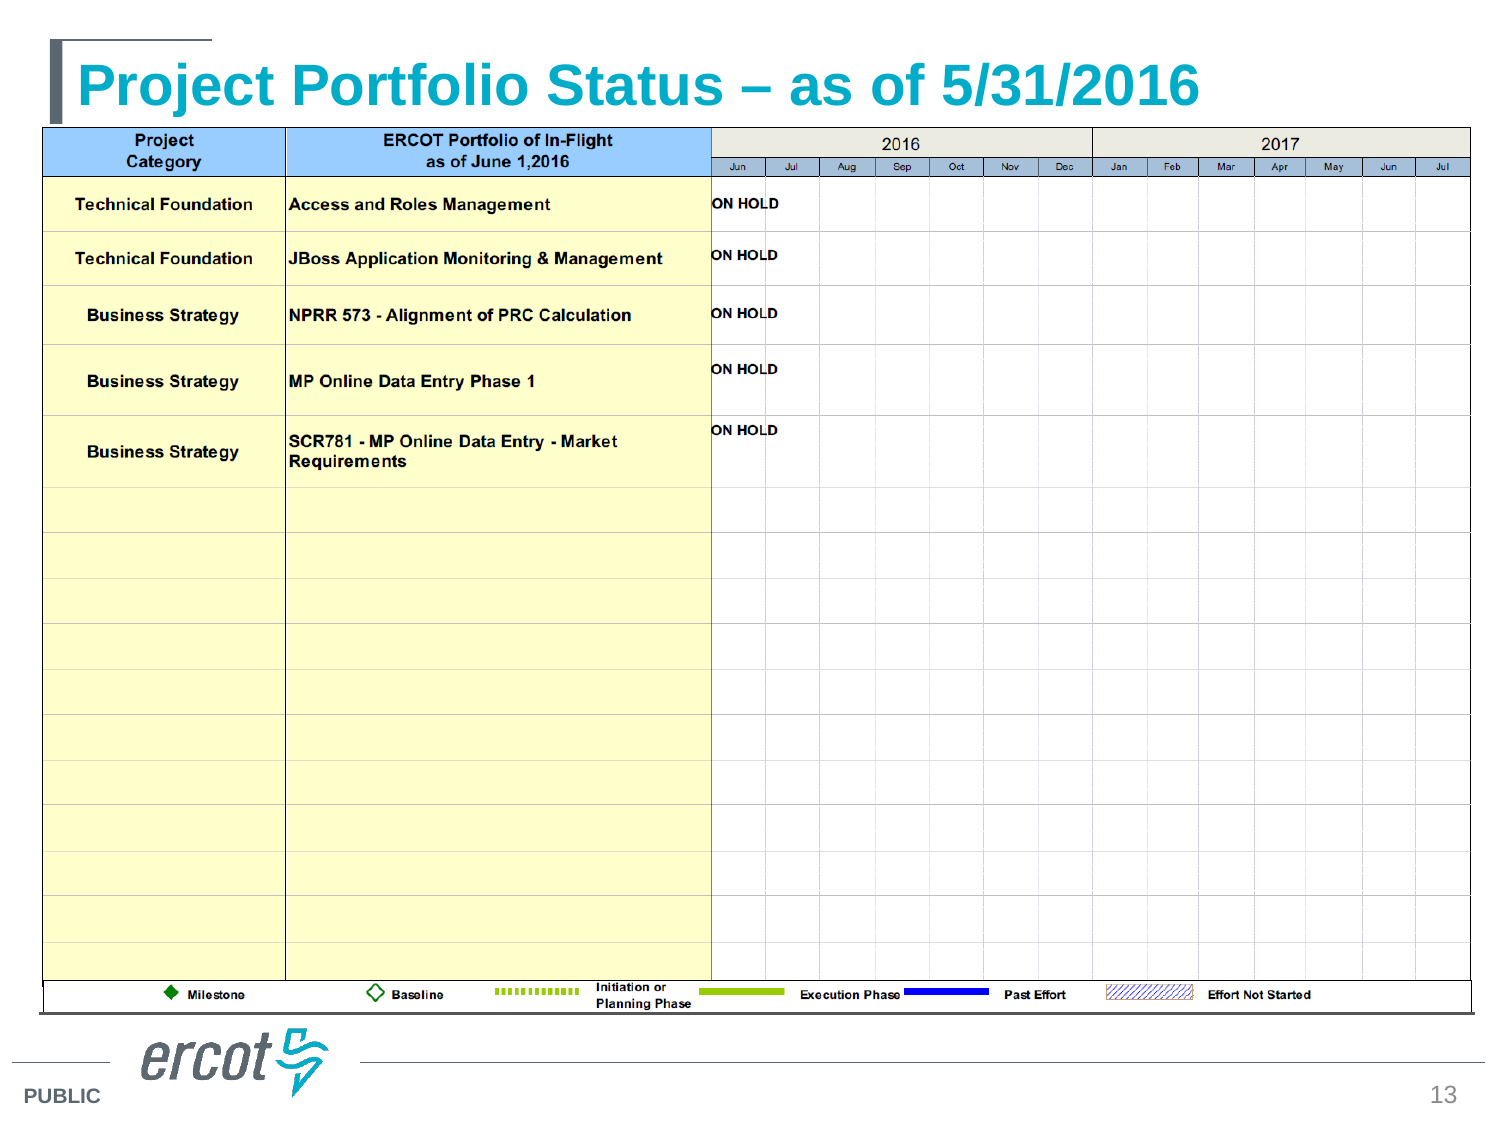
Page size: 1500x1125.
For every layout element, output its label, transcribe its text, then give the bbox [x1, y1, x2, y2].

picture [39, 124, 1476, 1016]
title Project Portfolio Status – as of 5/31/2016 [62, 39, 1325, 122]
picture [137, 1024, 332, 1100]
slide_number 13 [1412, 1076, 1475, 1112]
